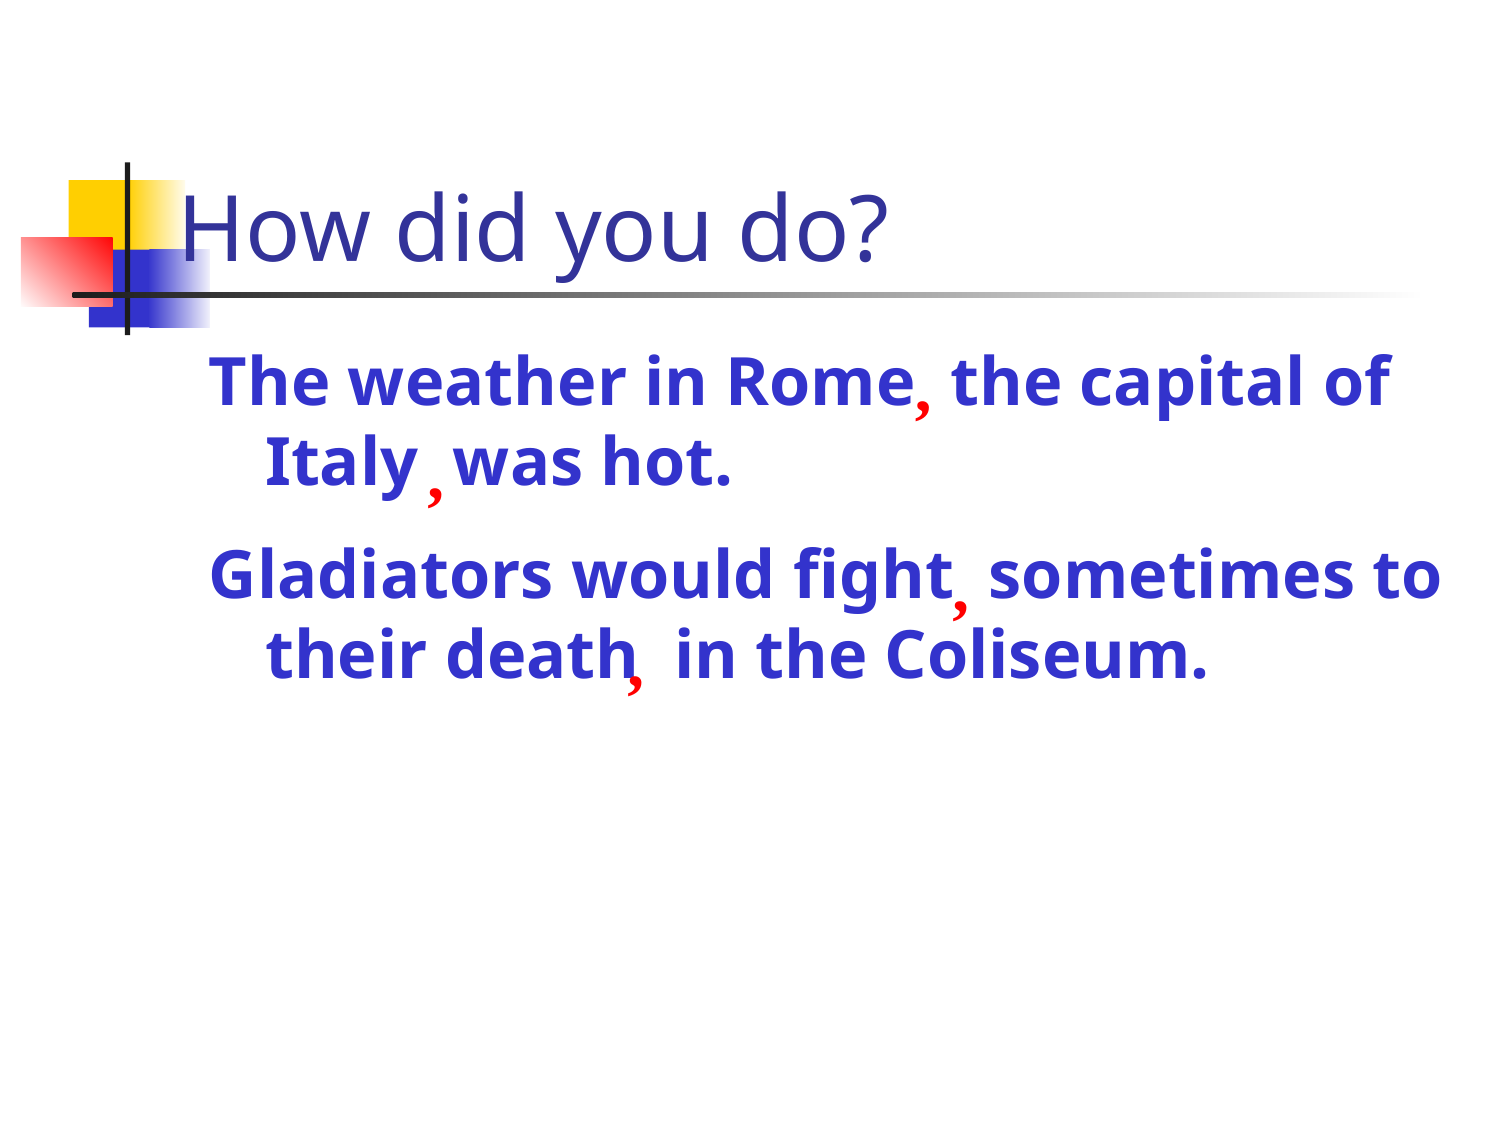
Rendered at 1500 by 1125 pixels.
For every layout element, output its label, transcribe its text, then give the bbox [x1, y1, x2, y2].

text_box , [900, 337, 1000, 433]
text_box , [412, 424, 500, 520]
list The weather in Rome the capital of Italy was hot. Gladiators would fight sometimes to their death in the Coliseum. [193, 331, 1469, 1006]
text_box , [937, 537, 1025, 633]
title How did you do? [162, 99, 1441, 288]
text_box , [612, 612, 750, 708]
